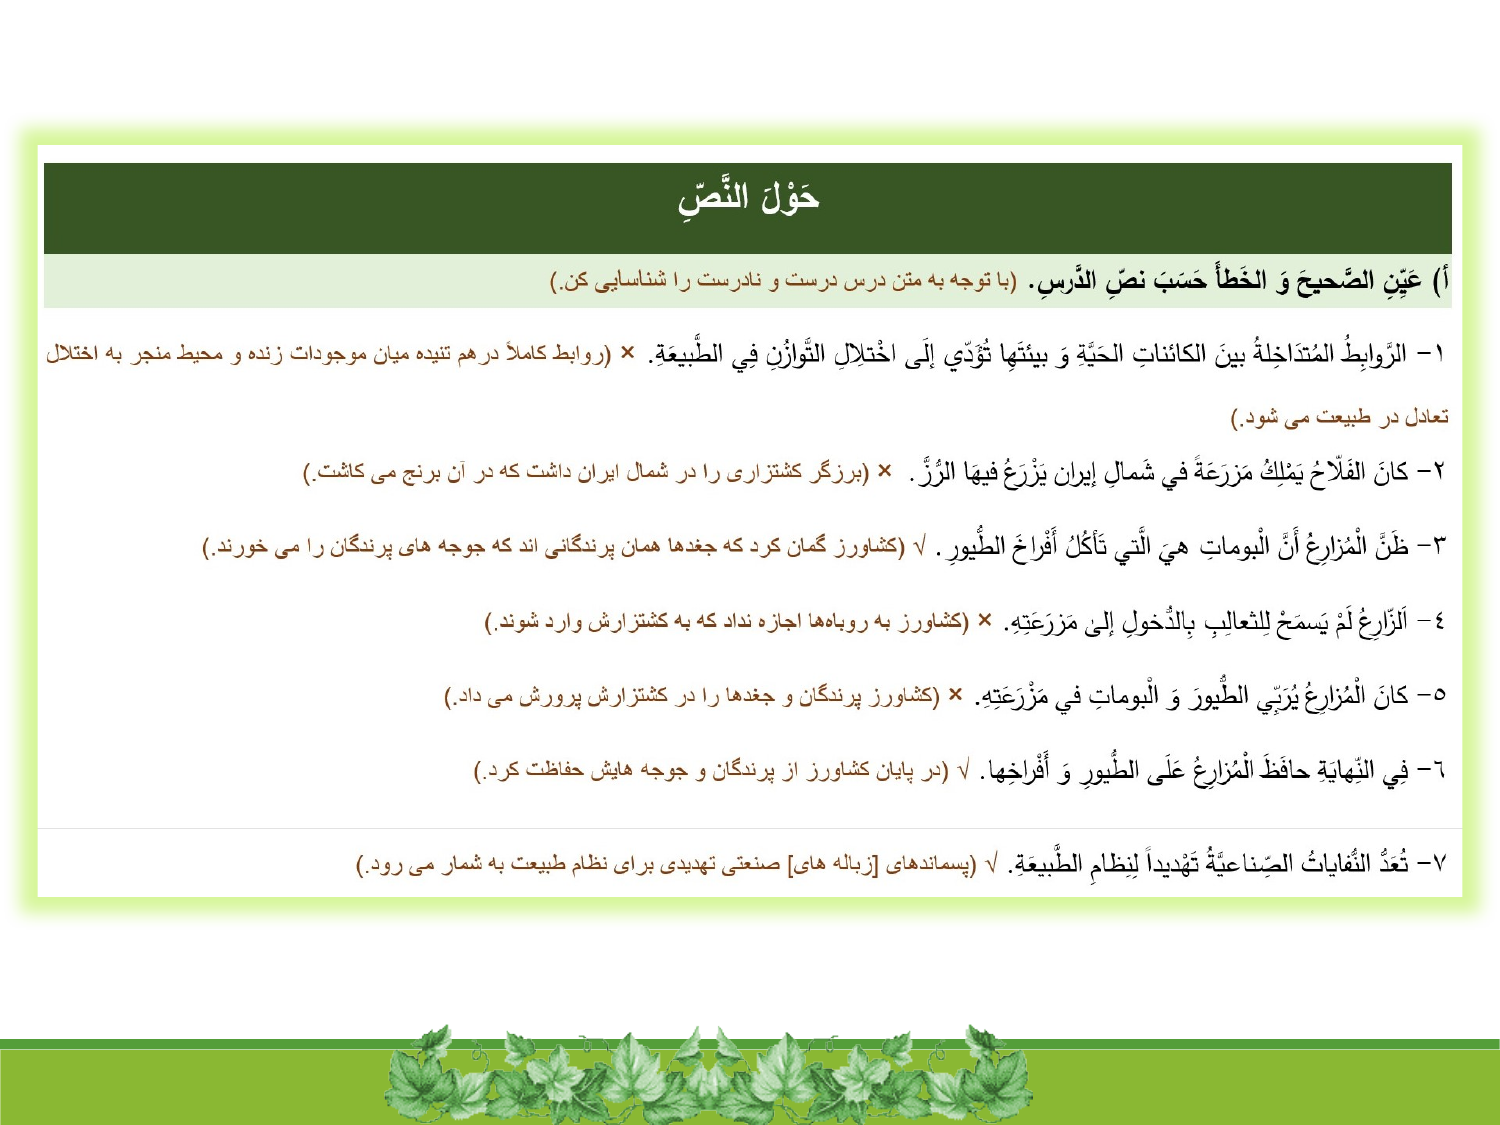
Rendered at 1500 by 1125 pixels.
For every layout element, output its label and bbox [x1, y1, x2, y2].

picture [36, 145, 1463, 897]
picture [383, 1022, 1033, 1125]
